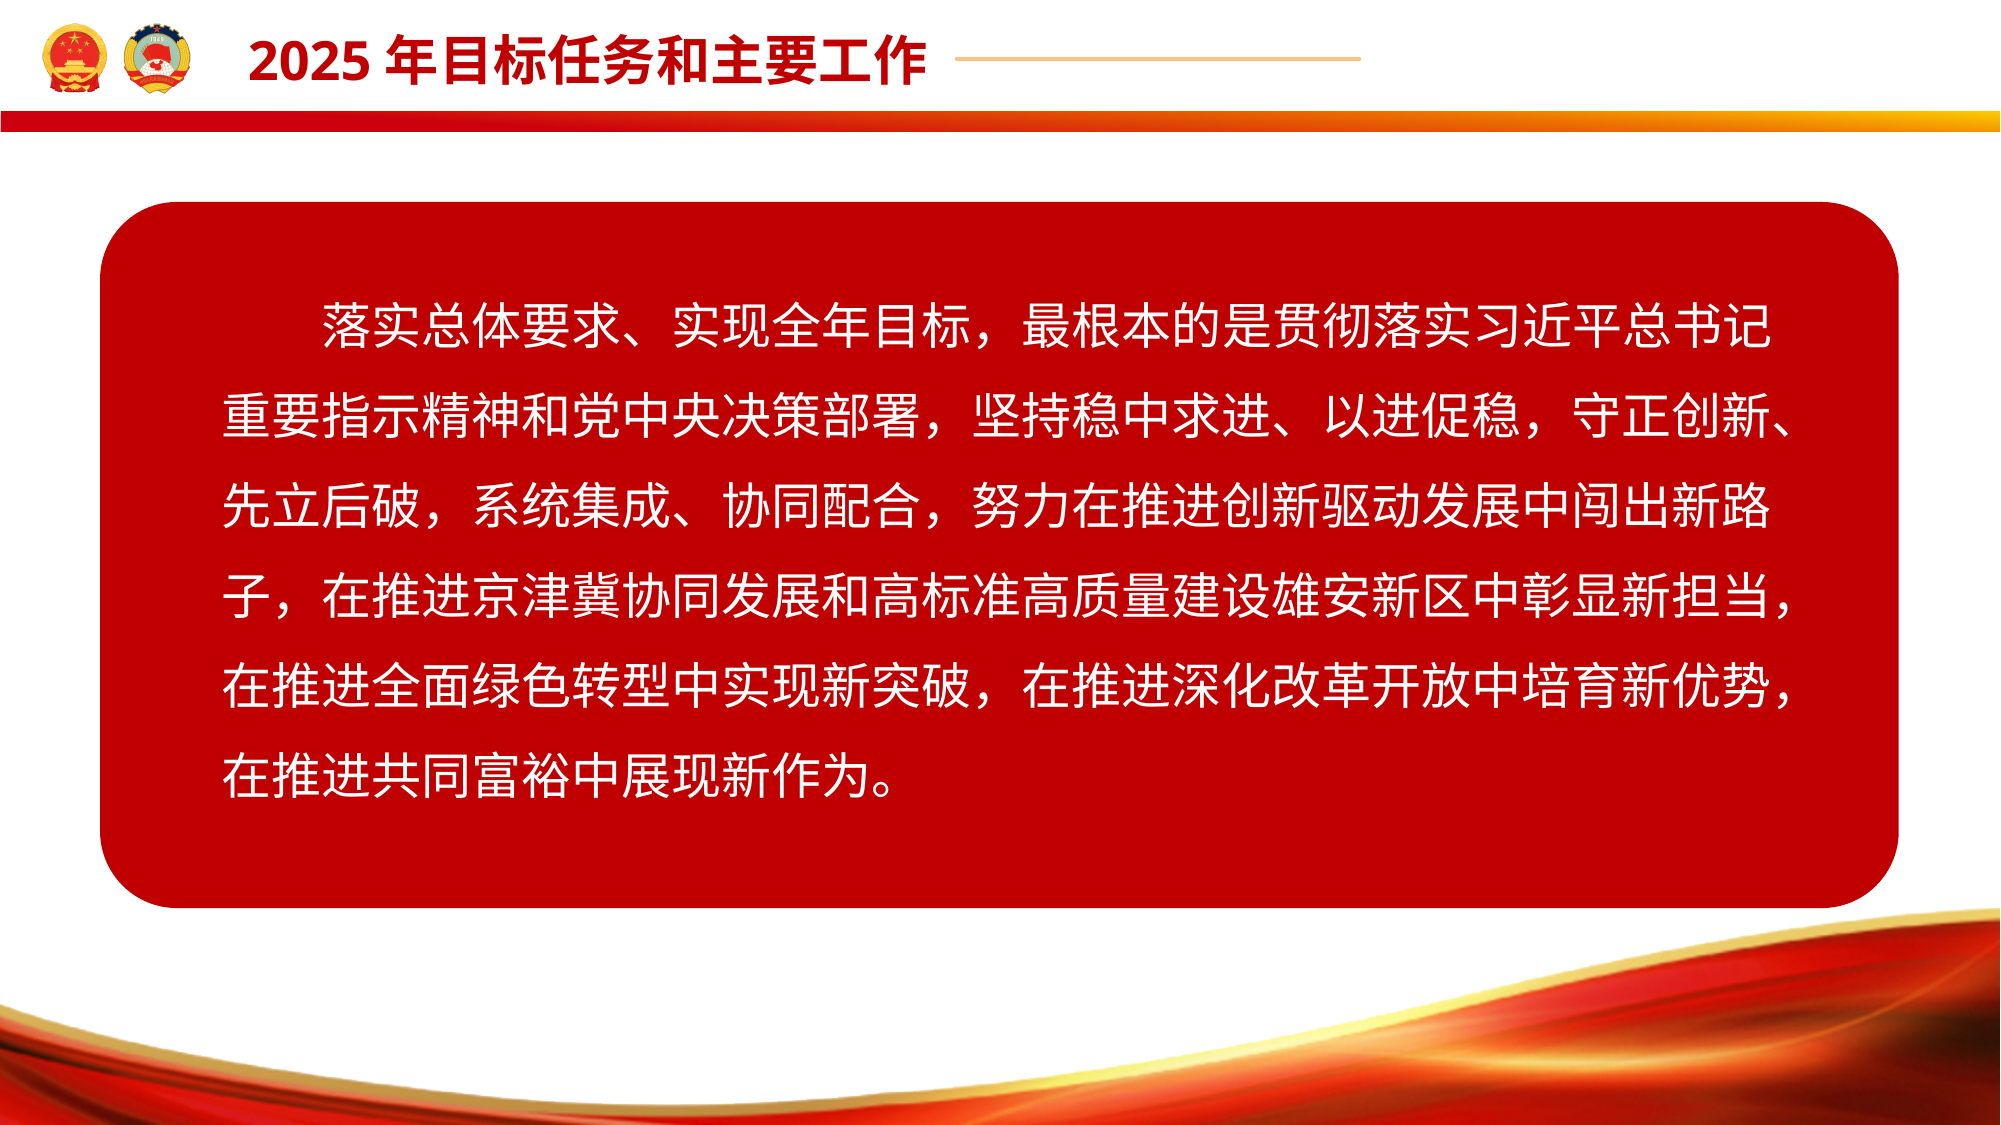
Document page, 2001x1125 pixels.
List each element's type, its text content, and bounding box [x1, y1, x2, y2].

picture [0, 907, 2000, 1125]
picture [0, 111, 2000, 132]
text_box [100, 201, 1899, 908]
text_box 2025年目标任务和主要工作 [233, 18, 988, 99]
picture [37, 9, 193, 109]
